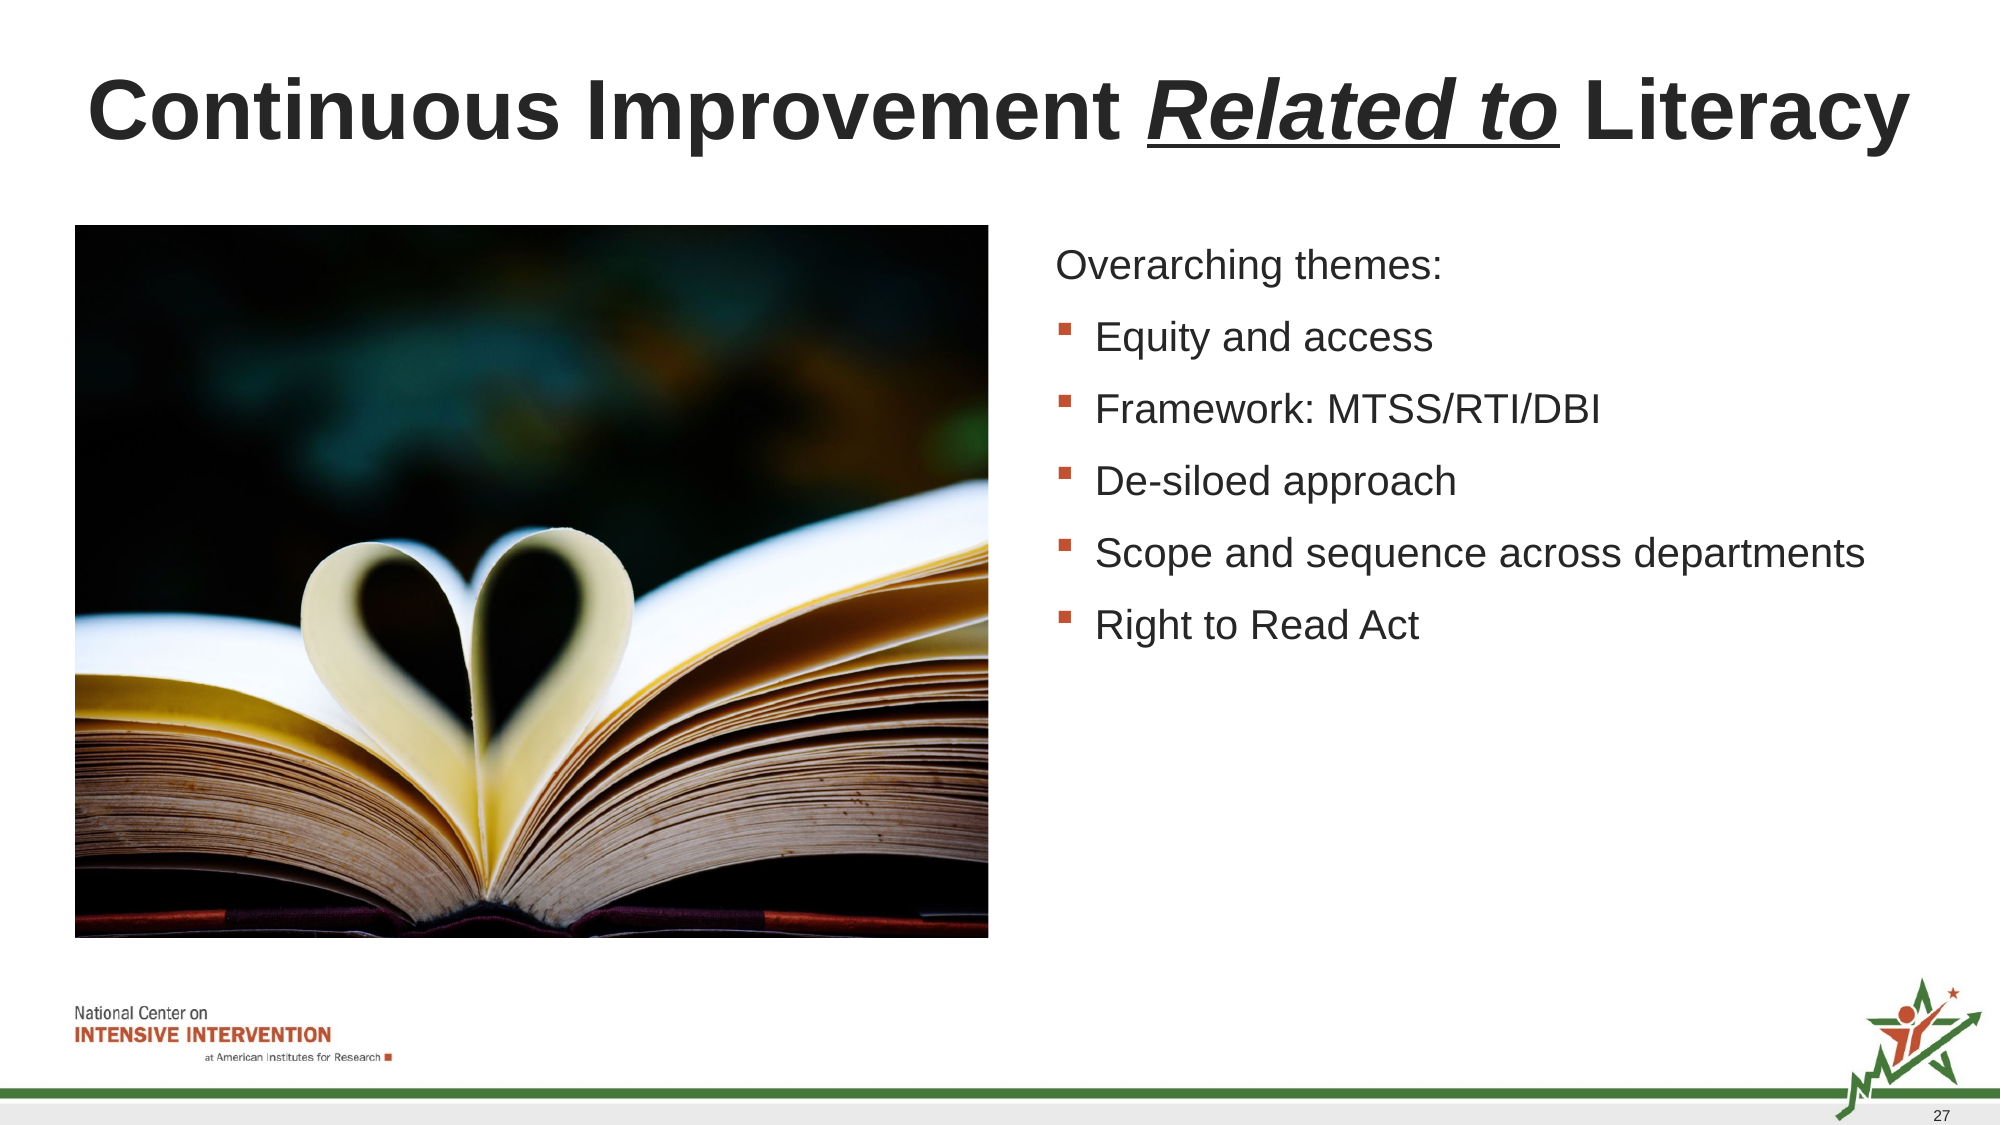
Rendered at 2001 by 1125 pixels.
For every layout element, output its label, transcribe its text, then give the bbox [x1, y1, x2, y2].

slide_number 27 [1925, 1099, 1951, 1125]
picture [0, 0, 2000, 1125]
title Continuous Improvement Related to Literacy [75, 0, 1925, 210]
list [74, 224, 989, 938]
list Overarching themes: Equity and access Framework: MTSS/RTI/DBI De-siloed approach Scope and sequence across departments Right to Read Act [1055, 224, 1925, 938]
